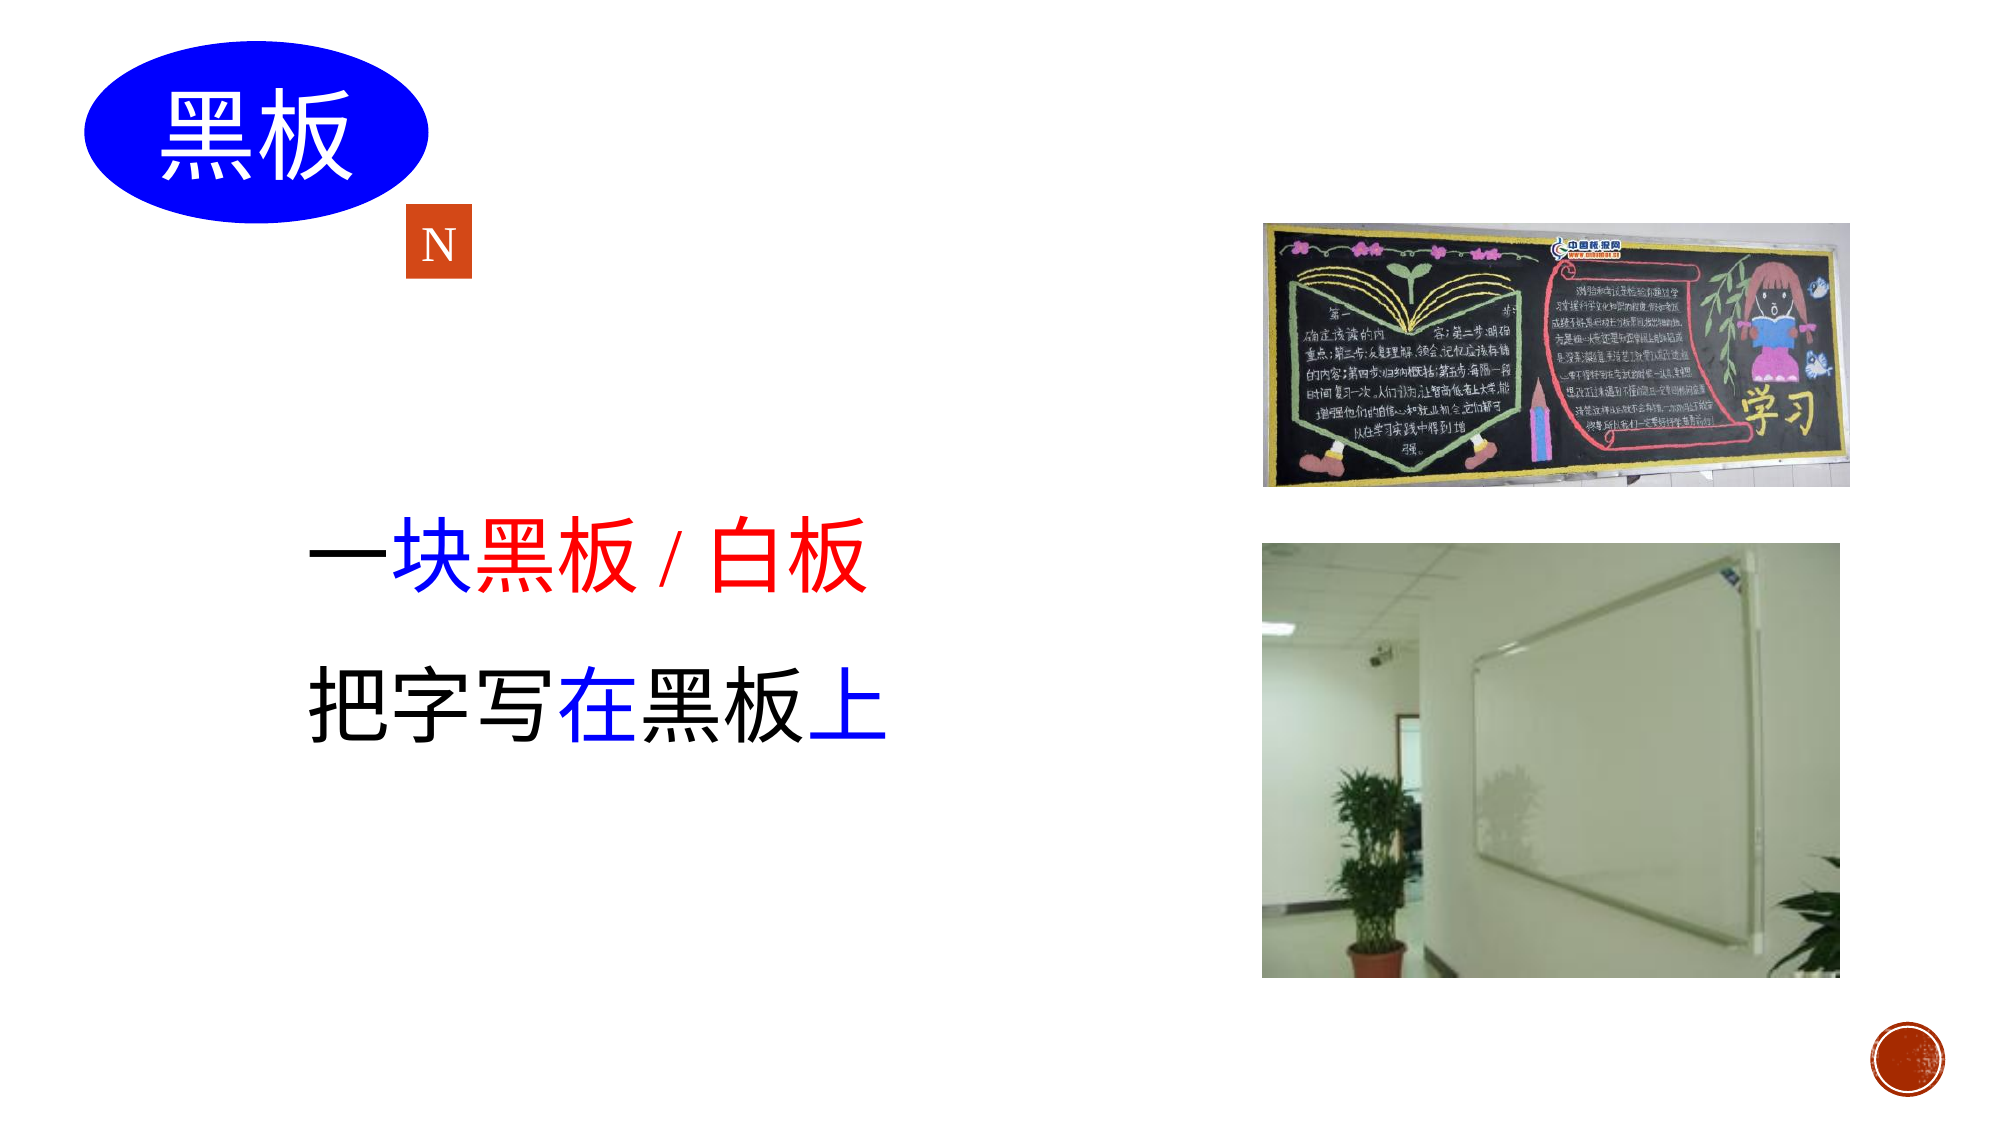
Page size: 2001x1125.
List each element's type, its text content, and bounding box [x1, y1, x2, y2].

text_box 一块黑板/白板 把字写在黑板上 [292, 445, 1952, 761]
text_box 黑板 [83, 40, 430, 225]
picture [1263, 223, 1850, 486]
picture [1262, 546, 1840, 978]
text_box N [406, 204, 472, 279]
